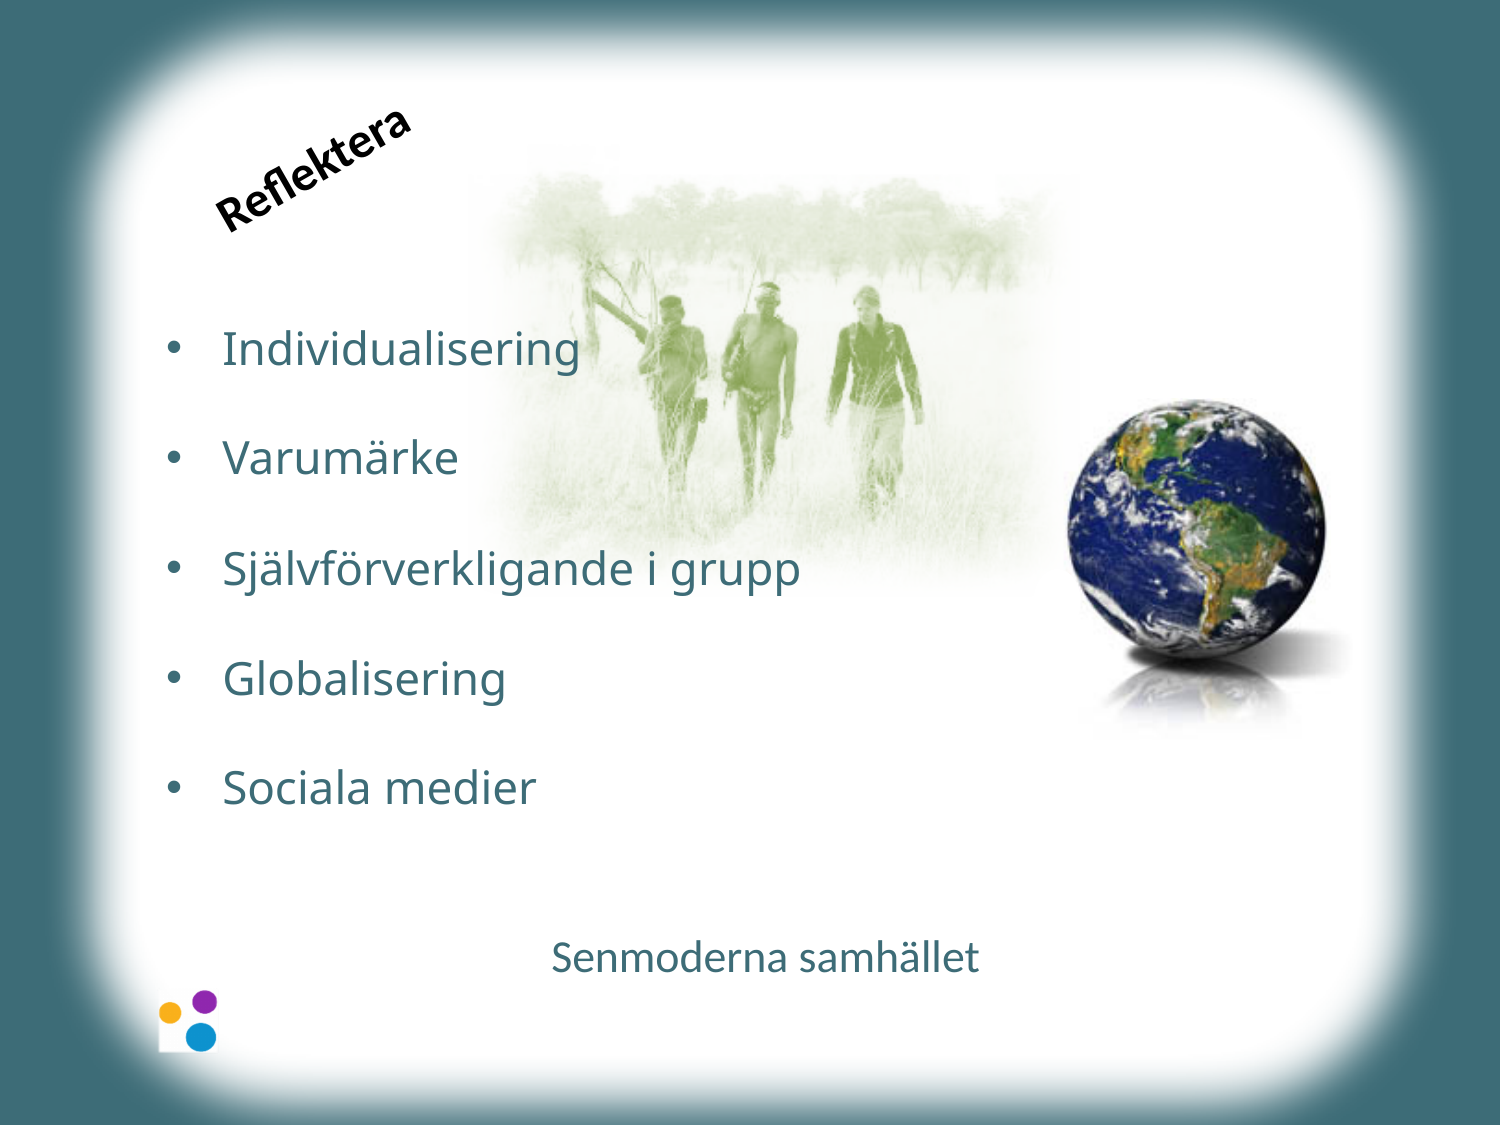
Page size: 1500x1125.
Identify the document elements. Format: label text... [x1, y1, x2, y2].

text_box Individualisering Varumärke Självförverkligande i grupp Globalisering Sociala medier [151, 311, 858, 862]
text_box [0, 0, 1500, 1125]
text_box Senmoderna samhället [393, 919, 1138, 989]
picture [466, 117, 1353, 740]
text_box Reflektera [88, 14, 536, 315]
text_box [89, 31, 1412, 1106]
picture [157, 988, 219, 1054]
